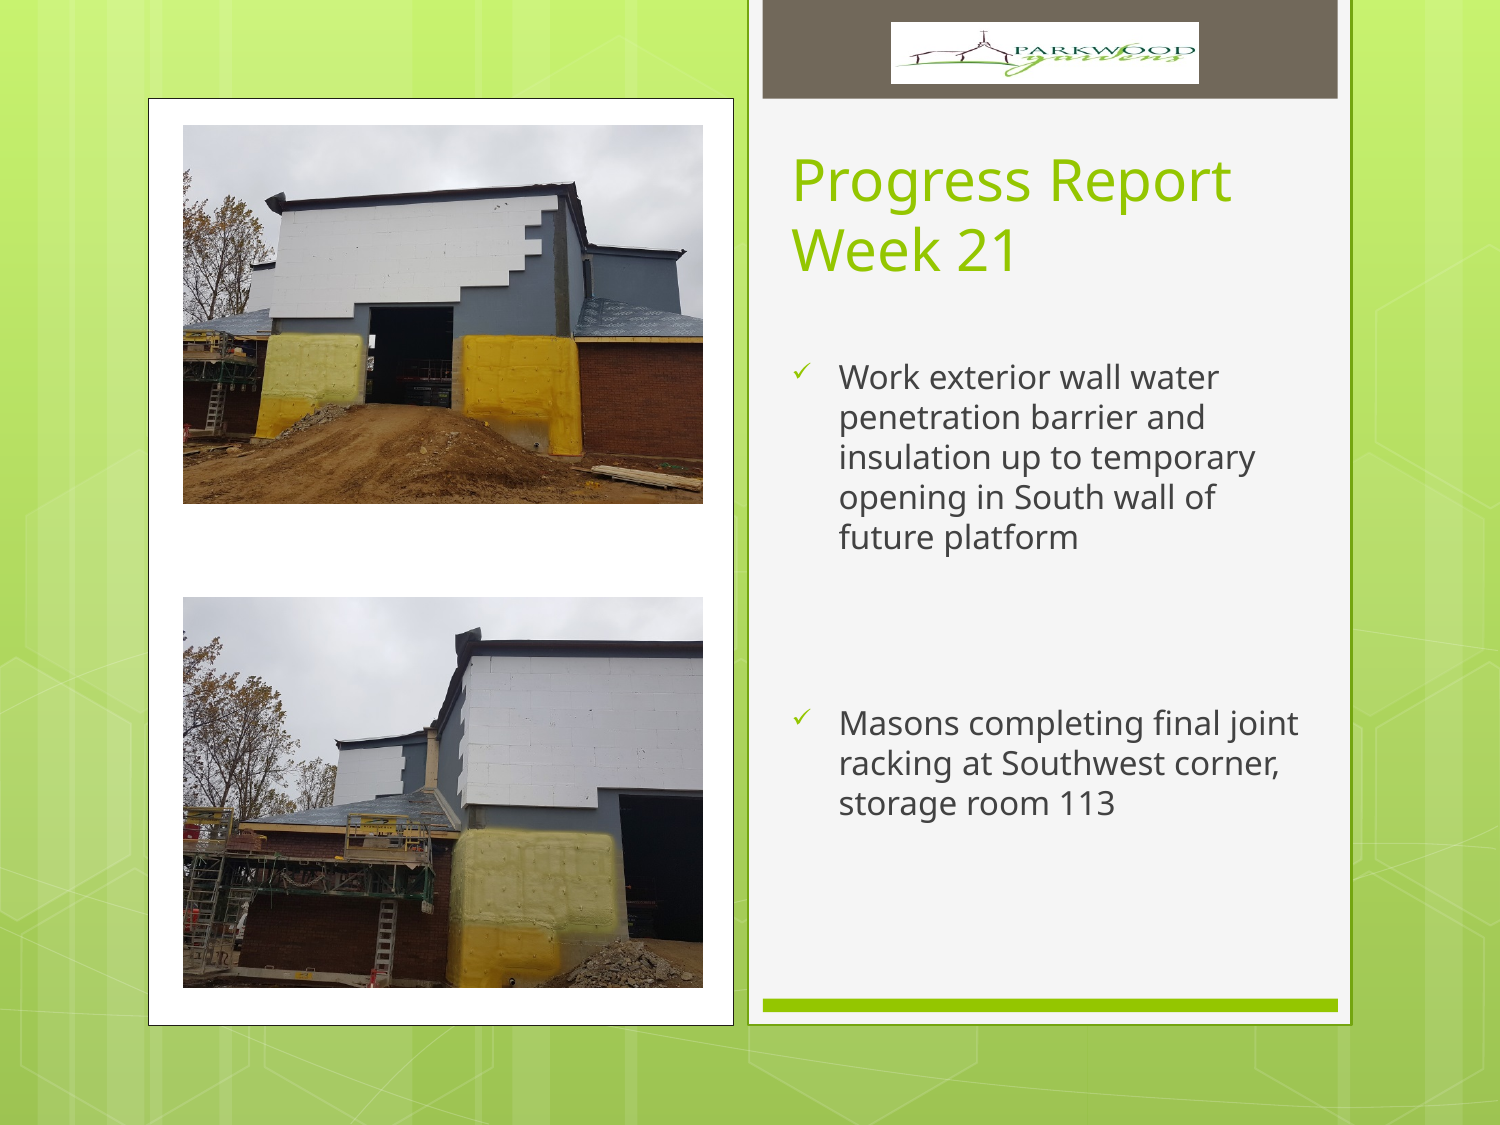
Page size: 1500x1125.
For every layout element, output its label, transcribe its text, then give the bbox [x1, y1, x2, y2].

picture [182, 597, 703, 988]
list Work exterior wall water penetration barrier and insulation up to temporary opening in South wall of future platform Masons completing final joint racking at Southwest corner, storage room 113 [776, 302, 1319, 941]
picture [891, 21, 1200, 84]
title Progress Report Week 21 [776, 125, 1319, 291]
picture [182, 125, 703, 504]
